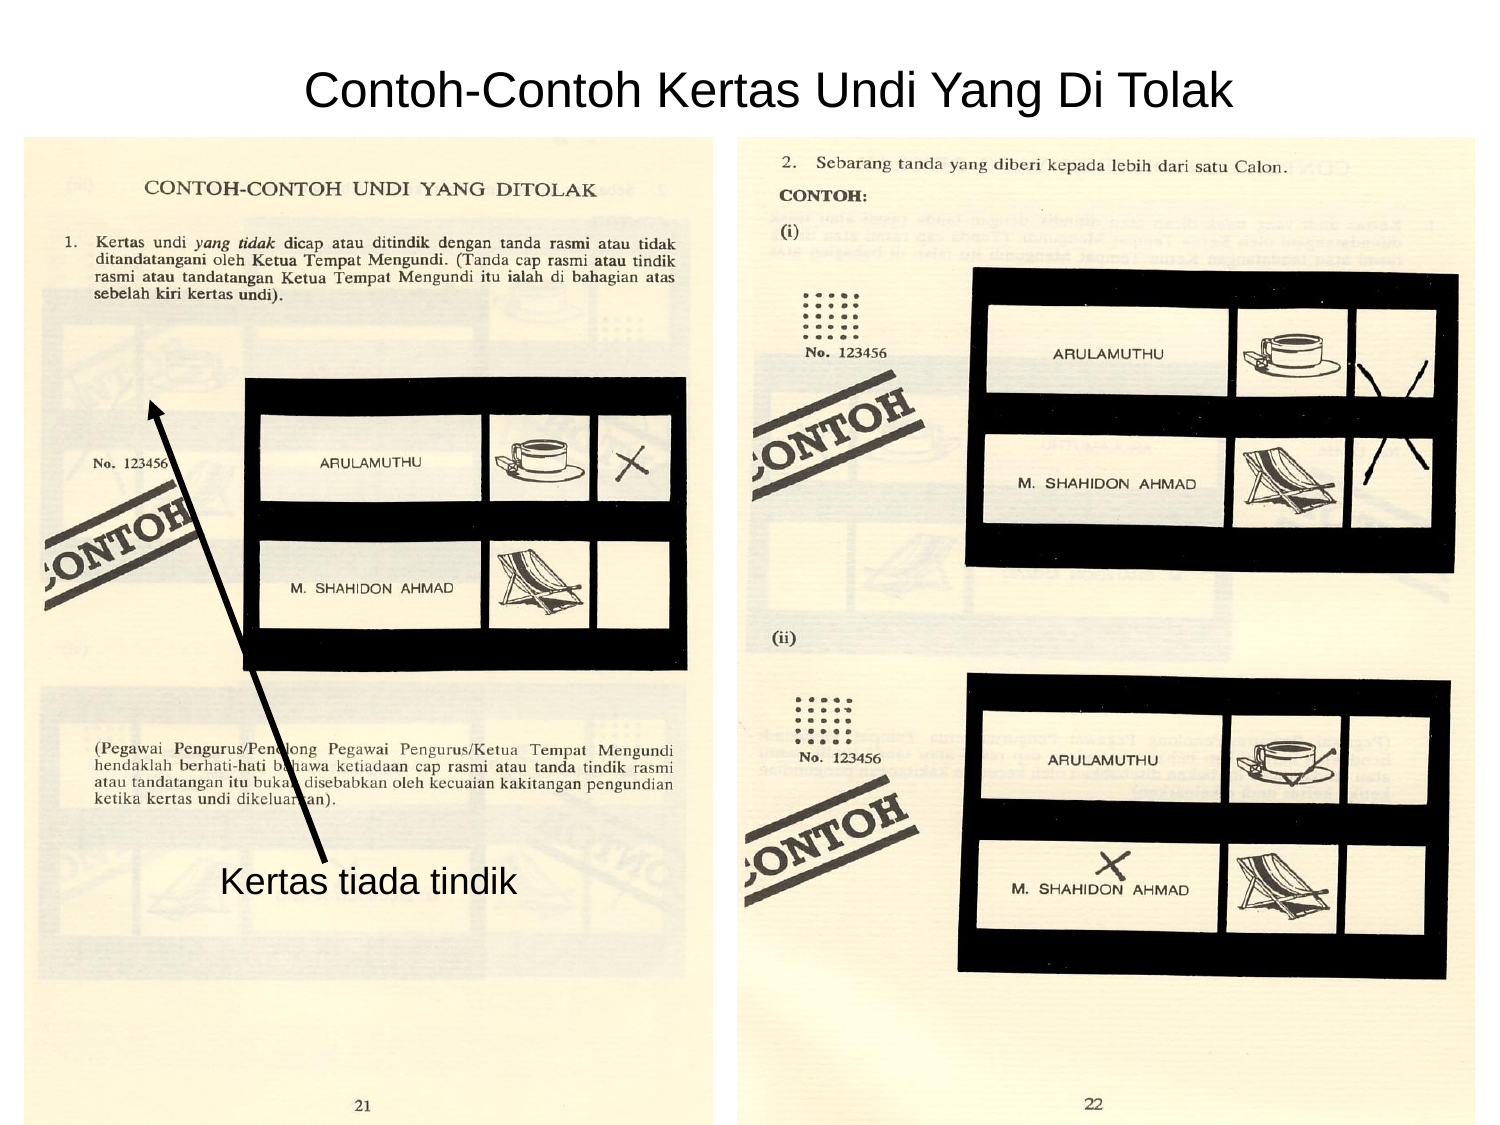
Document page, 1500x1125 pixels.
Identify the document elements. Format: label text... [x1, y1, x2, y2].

picture [24, 137, 713, 1125]
picture [737, 137, 1476, 1125]
text_box Contoh-Contoh Kertas Undi Yang Di Tolak [112, 49, 1425, 126]
